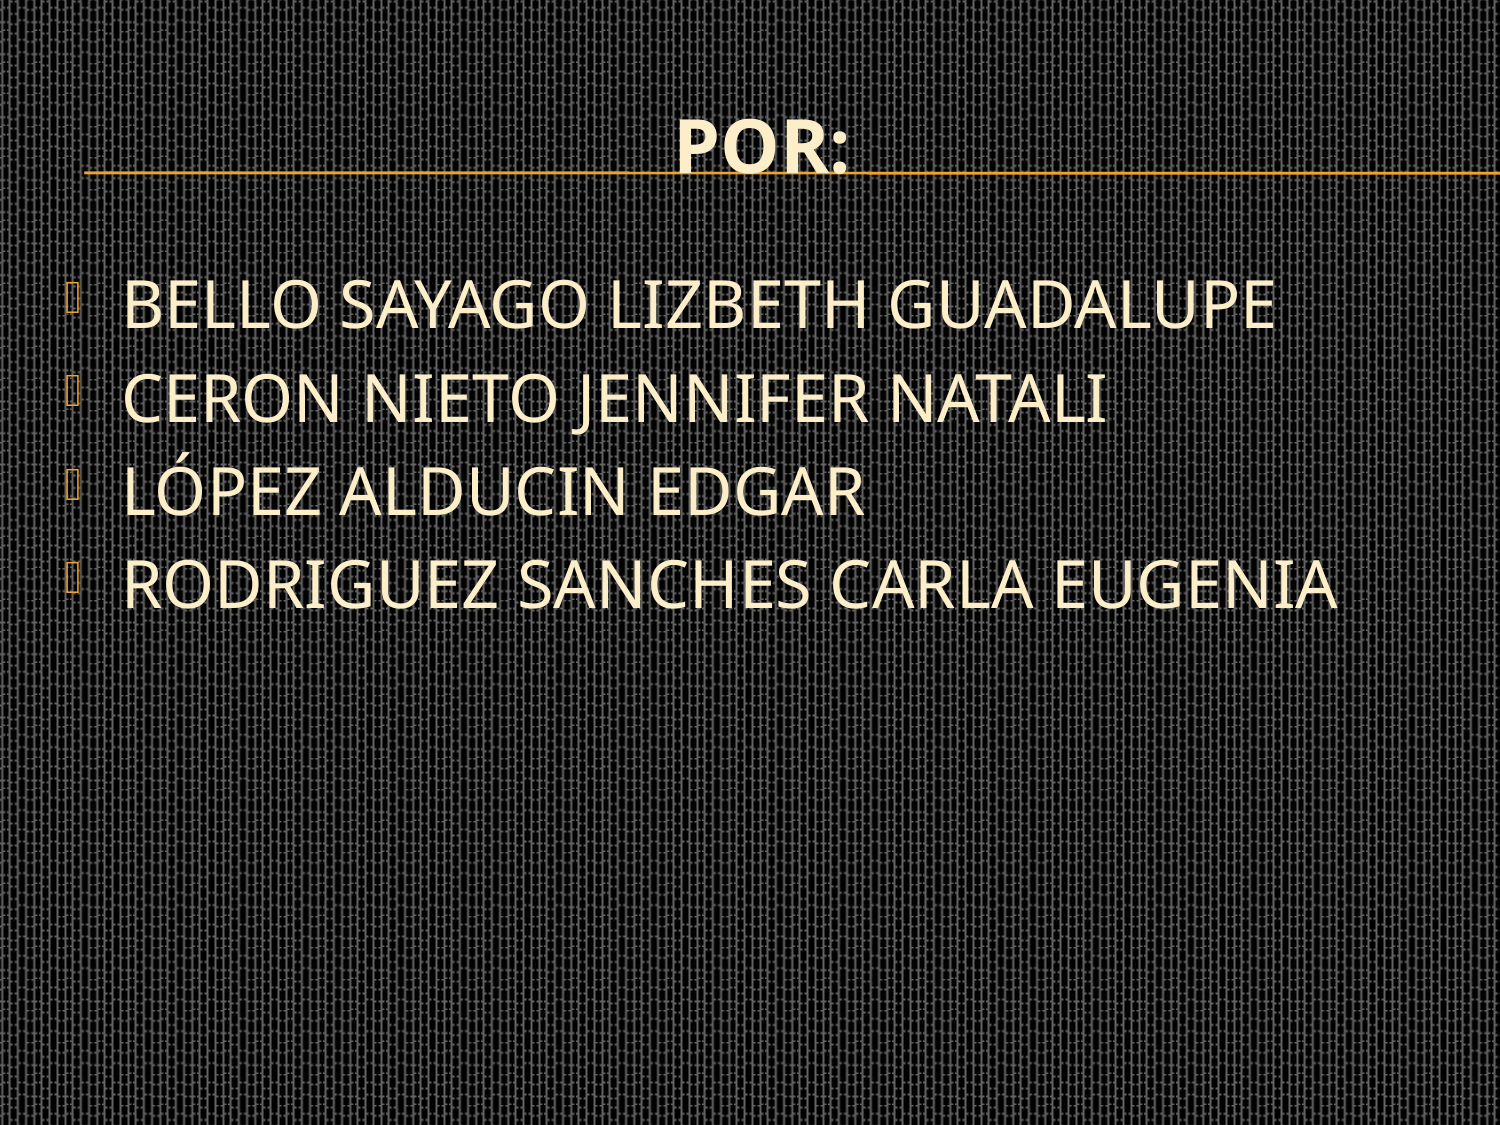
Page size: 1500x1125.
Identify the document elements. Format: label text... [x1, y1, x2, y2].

title POR: [50, 75, 1475, 213]
list BELLO SAYAGO LIZBETH GUADALUPE CERON NIETO JENNIFER NATALI LÓPEZ ALDUCIN EDGAR RODRIGUEZ SANCHES CARLA EUGENIA [50, 254, 1475, 998]
